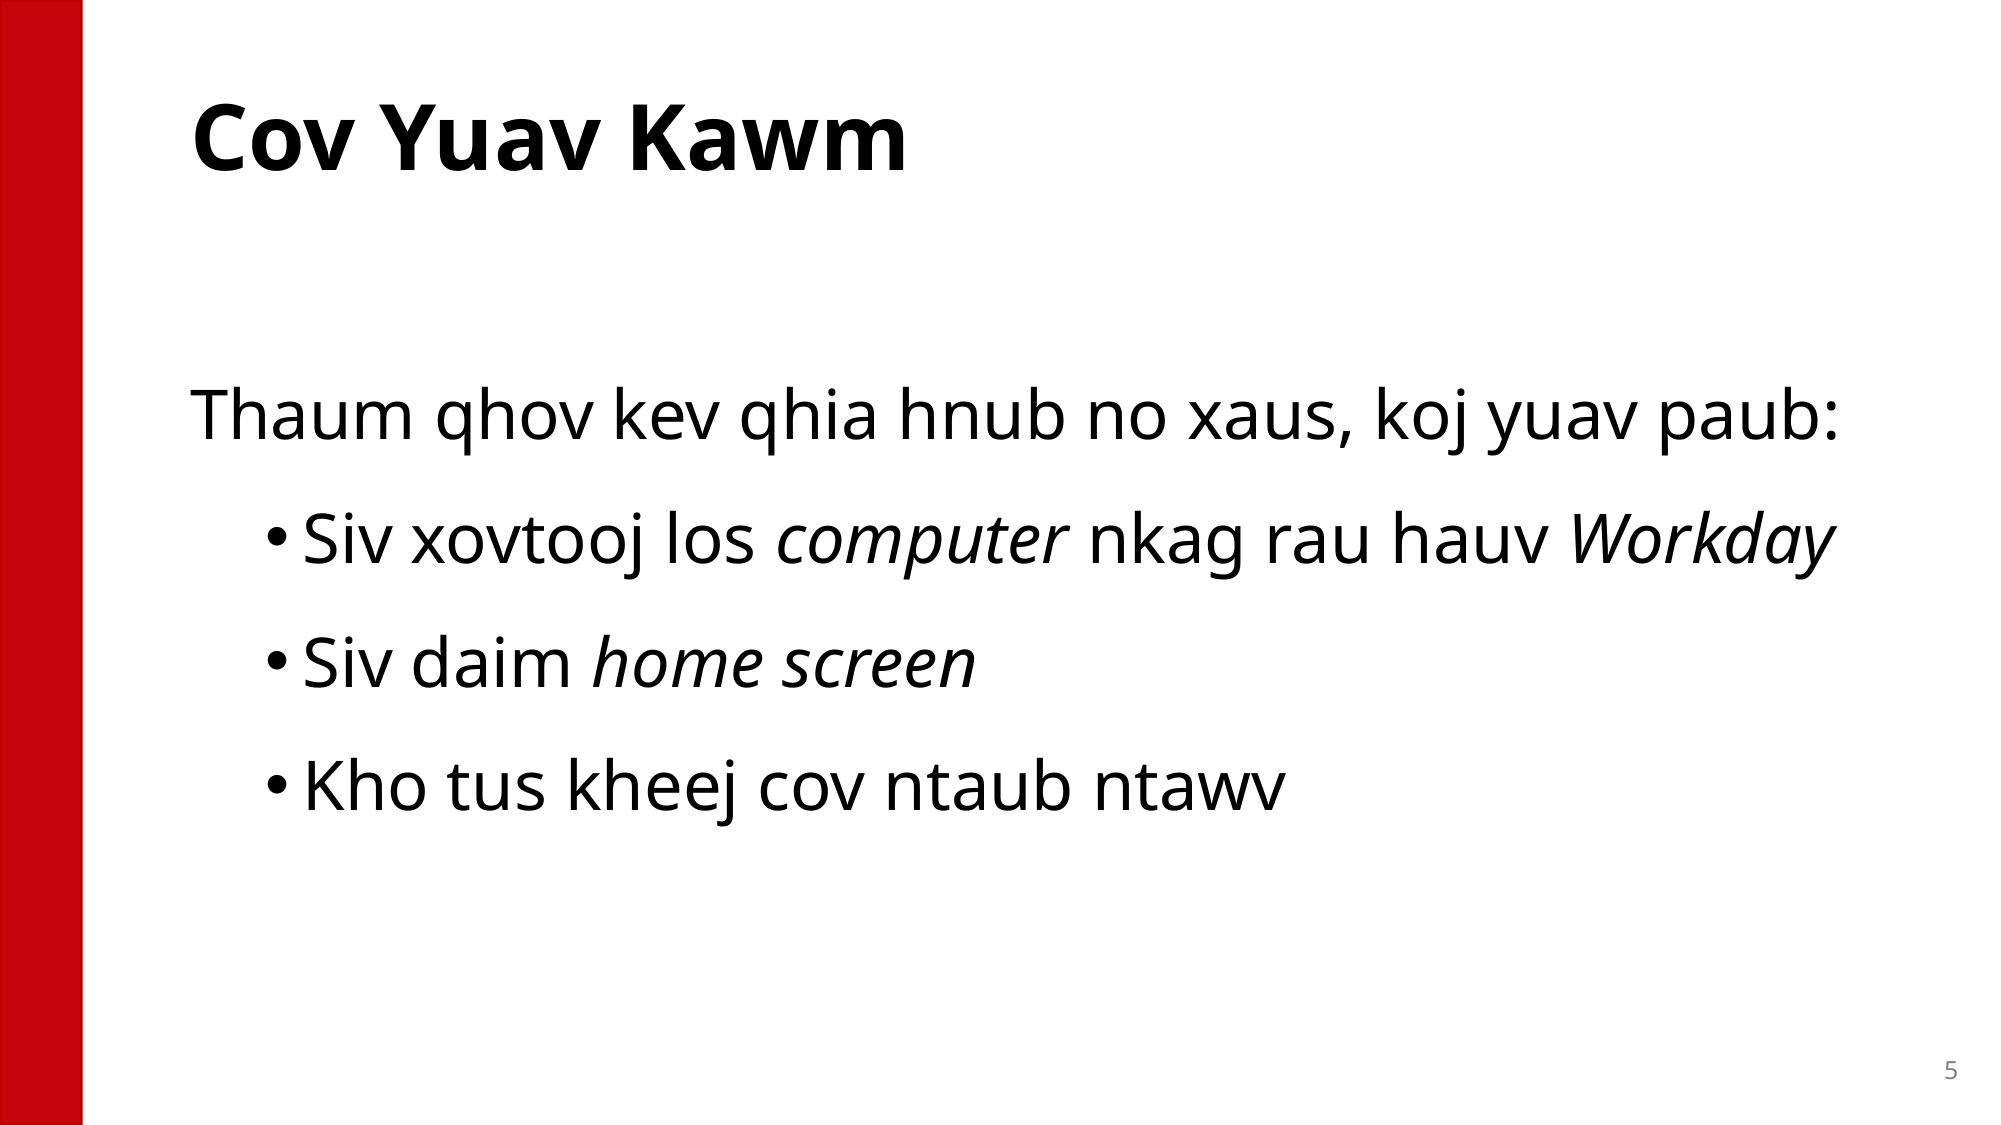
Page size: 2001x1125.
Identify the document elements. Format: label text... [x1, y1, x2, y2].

list Thaum qhov kev qhia hnub no xaus, koj yuav paub: Siv xovtooj los computer nkag rau hauv Workday Siv daim home screen Kho tus kheej cov ntaub ntawv [175, 322, 1880, 989]
title Cov Yuav Kawm [175, 53, 1643, 229]
slide_number 5 [1523, 1041, 1974, 1102]
